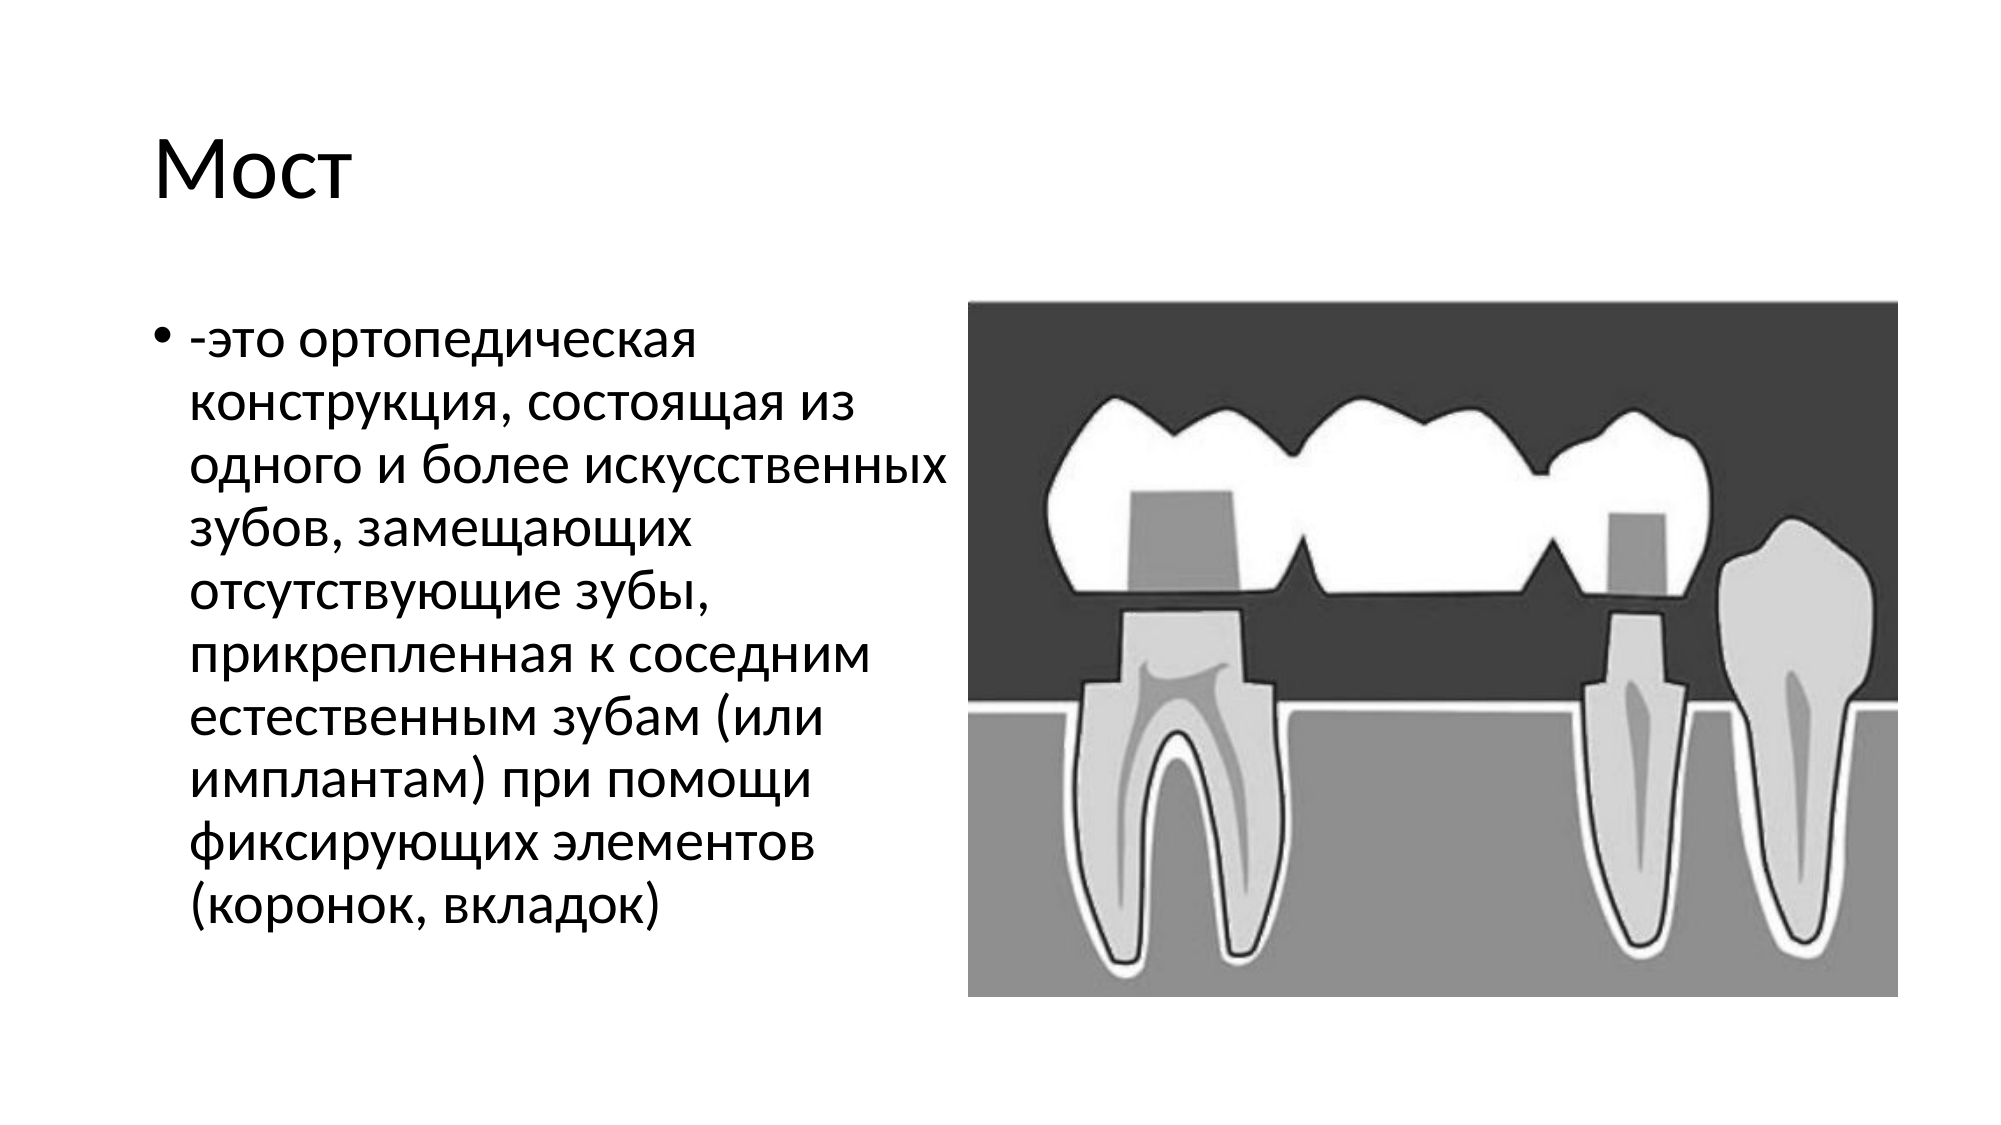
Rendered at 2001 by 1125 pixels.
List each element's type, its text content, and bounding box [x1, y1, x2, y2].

list -это ортопедическая конструкция, состоящая из одного и более искусственных зубов, замещающих отсутствующие зубы, прикрепленная к соседним естественным зубам (или имплантам) при помощи фиксирующих элементов (коронок, вкладок) [137, 299, 969, 1014]
title Мост [137, 59, 1863, 278]
picture [968, 299, 1898, 997]
